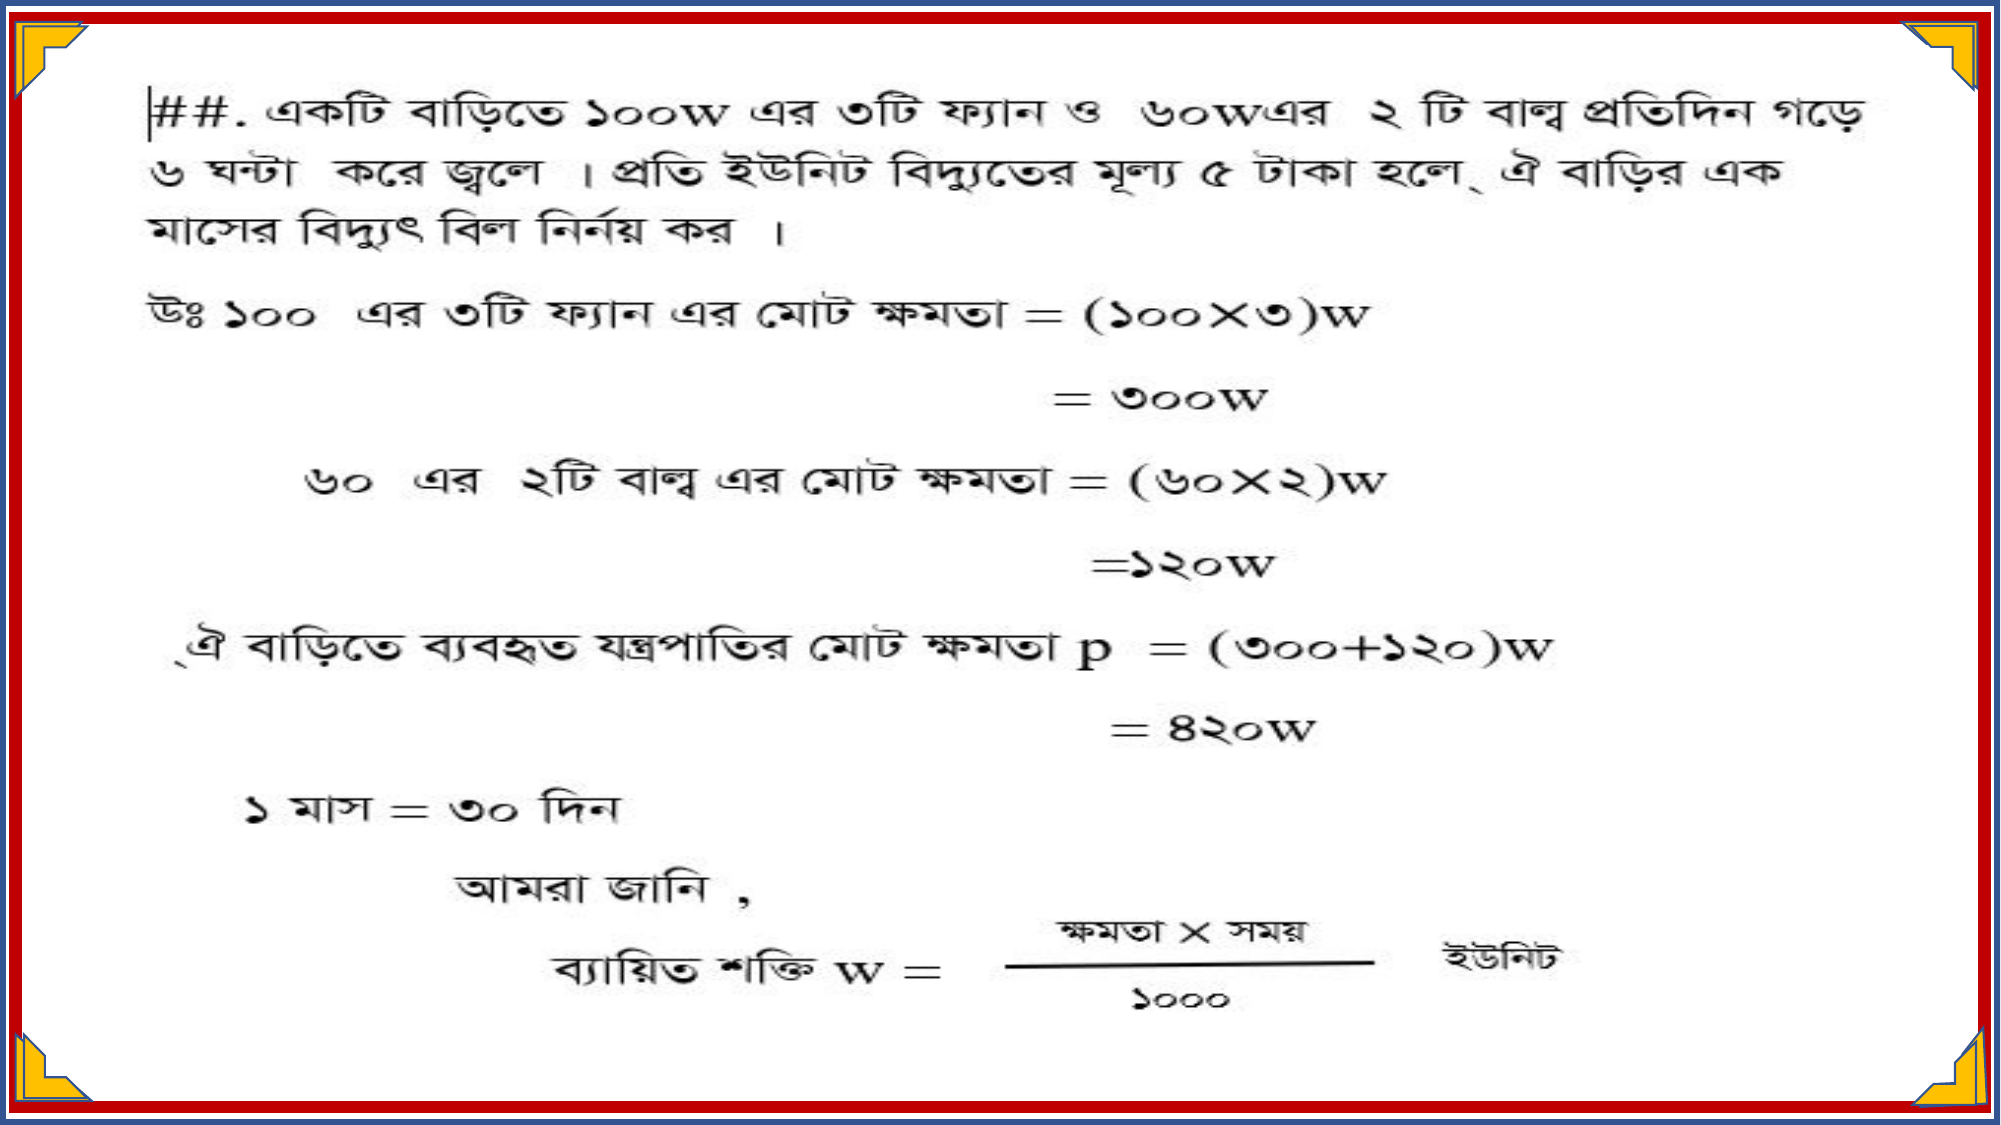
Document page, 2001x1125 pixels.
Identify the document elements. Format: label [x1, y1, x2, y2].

picture [93, 67, 1931, 1033]
